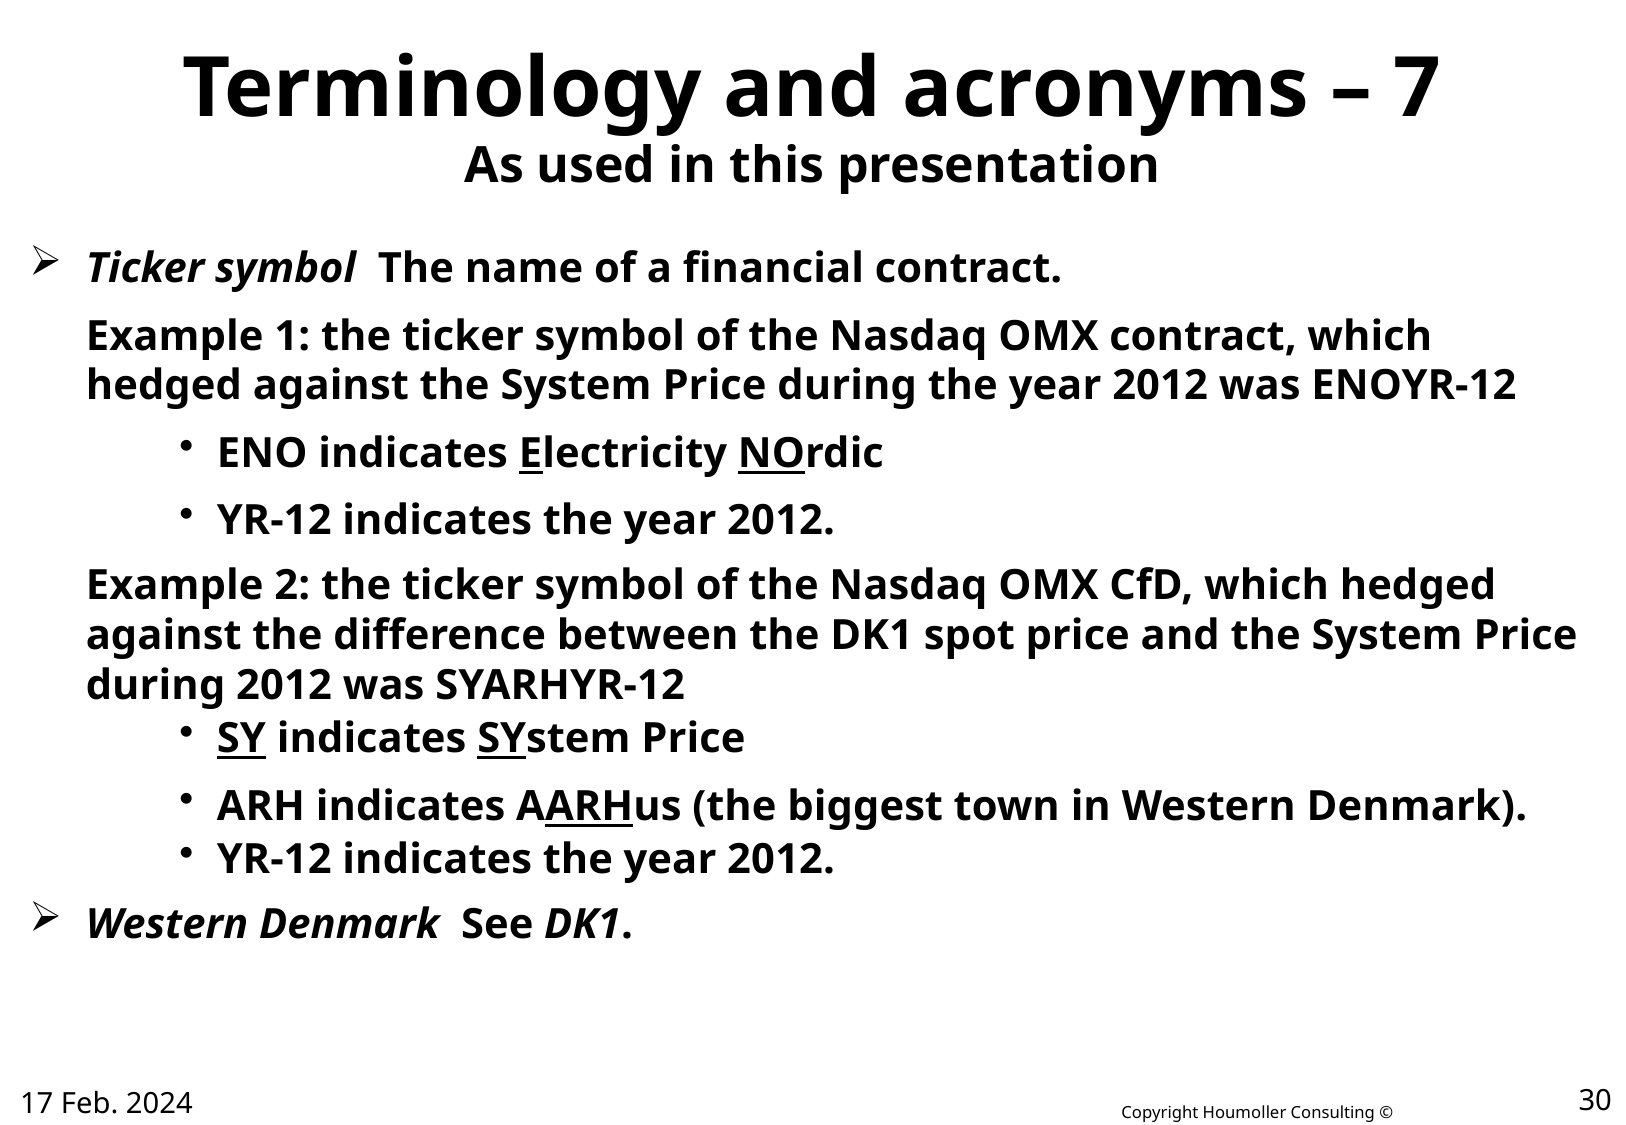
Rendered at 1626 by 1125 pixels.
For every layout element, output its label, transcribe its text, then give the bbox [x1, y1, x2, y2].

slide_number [4, 1063, 344, 1125]
title Terminology and acronyms – 7 As used in this presentation [0, 3, 1625, 223]
slide_number 30 [1288, 1063, 1625, 1125]
list Ticker symbol The name of a financial contract. Example 1: the ticker symbol of the Nasdaq OMX contract, which hedged against the System Price during the year 2012 was ENOYR-12 ENO indicates Electricity NOrdic YR-12 indicates the year 2012. Example 2: the ticker symbol of the Nasdaq OMX CfD, which hedged against the difference between the DK1 spot price and the System Price during 2012 was SYARHYR-12 SY indicates SYstem Price ARH indicates AARHus (the biggest town in Western Denmark). YR-12 indicates the year 2012. Western Denmark See DK1. [14, 233, 1613, 1065]
